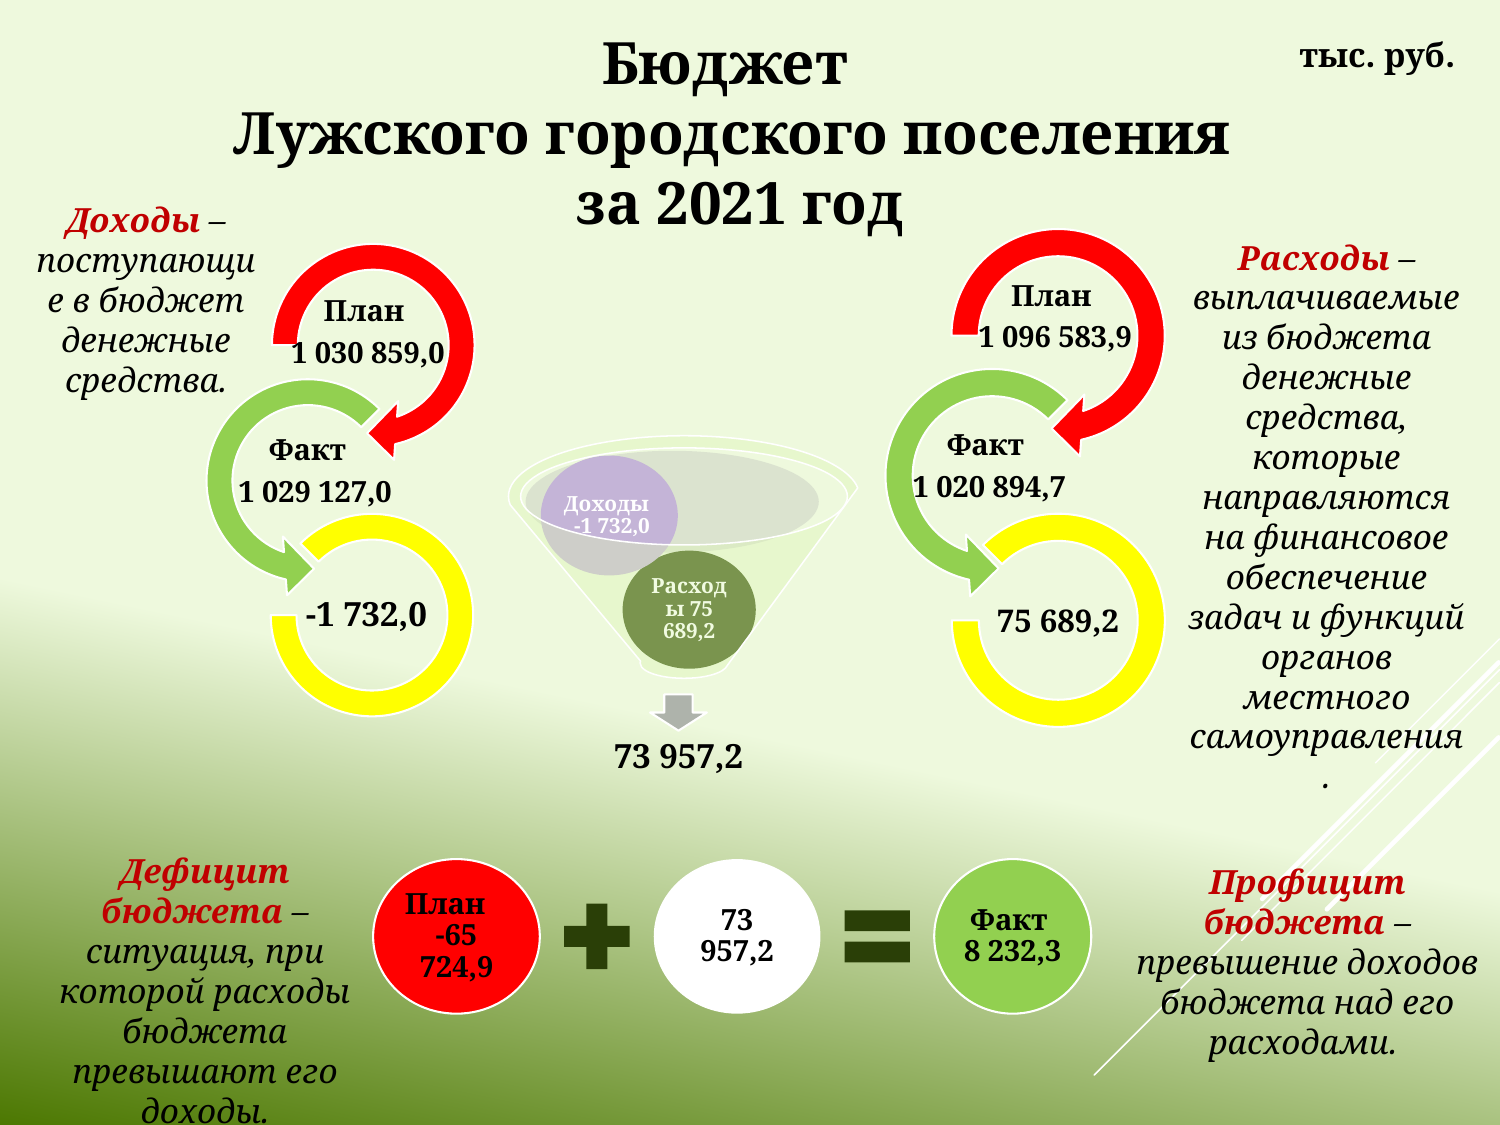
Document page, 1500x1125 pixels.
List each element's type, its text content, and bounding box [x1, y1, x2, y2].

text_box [123, 154, 567, 790]
text_box тыс. руб. [1284, 26, 1470, 82]
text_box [790, 208, 1257, 731]
text_box Дефицит бюджета –ситуация, при которой расходы бюджета превышают его доходы. [17, 843, 393, 1125]
text_box Профицит бюджета – превышение доходов бюджета над его расходами. [1110, 854, 1500, 1069]
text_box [294, 858, 1170, 1014]
text_box Бюджет Лужского городского поселения за 2021 год [5, 19, 1459, 244]
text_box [450, 415, 906, 815]
text_box Расходы – выплачиваемые из бюджета денежные средства, которые направляются на финансовое обеспечение задач и функций органов местного самоуправления. [1171, 229, 1482, 803]
text_box Доходы – поступающие в бюджет денежные средства. [17, 192, 123, 407]
